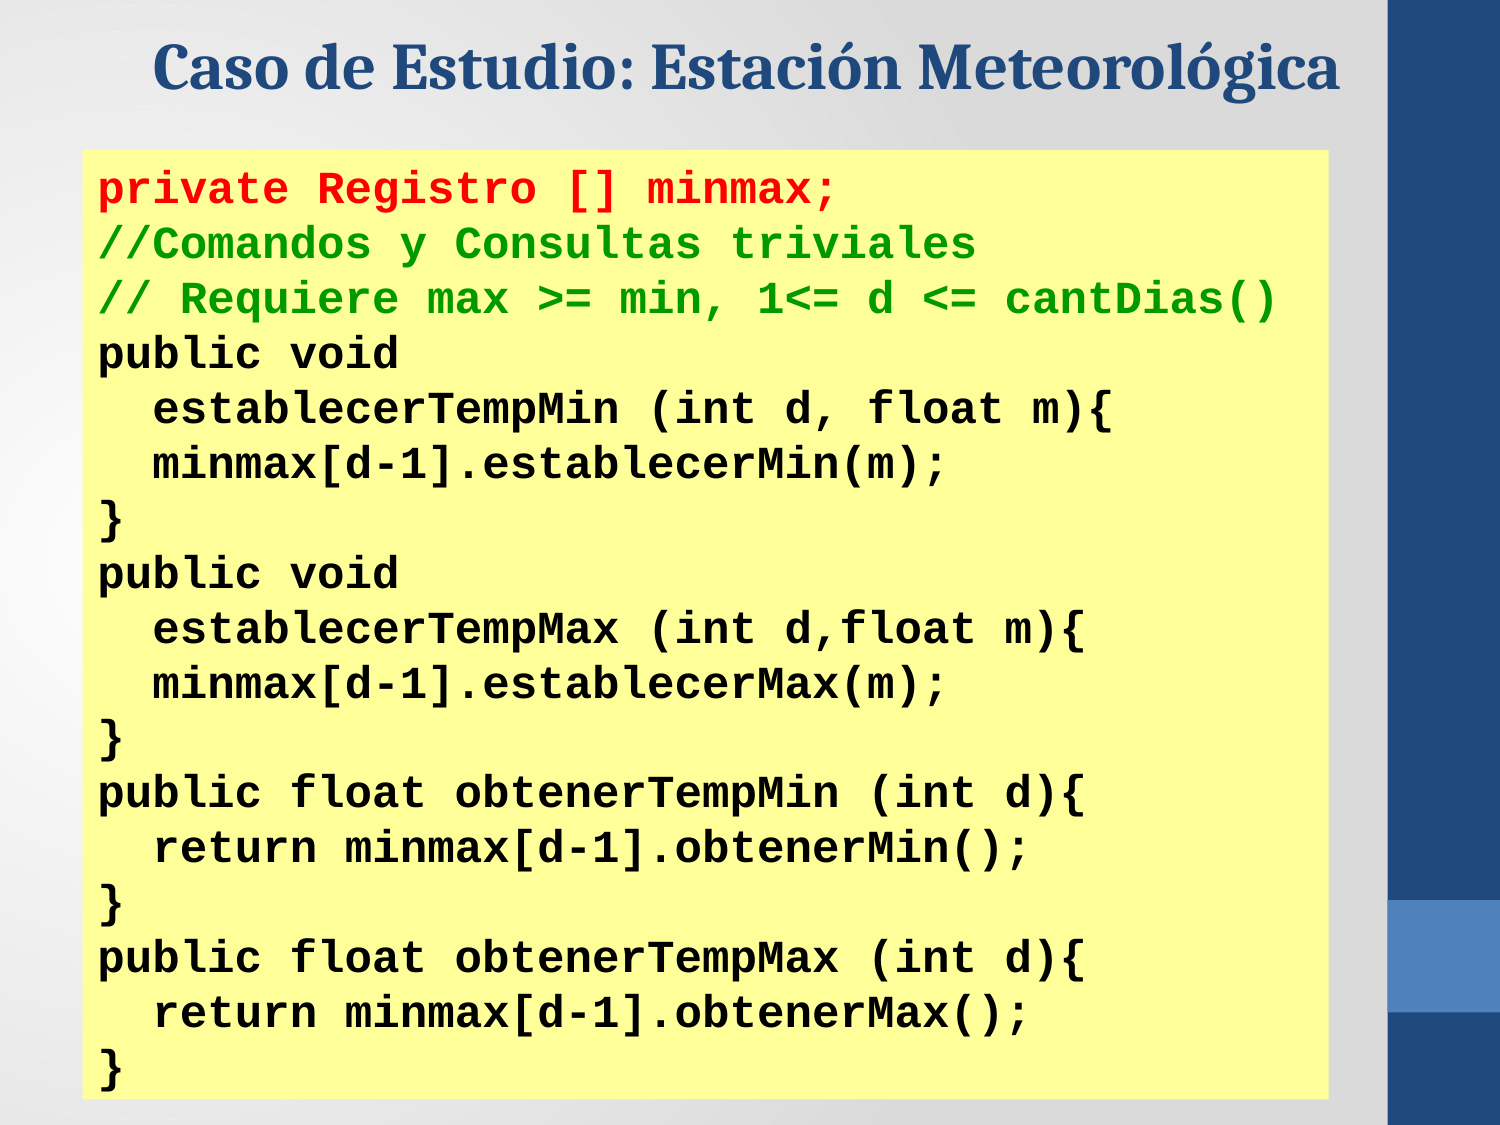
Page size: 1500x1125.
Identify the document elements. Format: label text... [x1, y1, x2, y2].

text_box Caso de Estudio: Estación Meteorológica [74, 13, 1422, 113]
text_box private Registro [] minmax; //Comandos y Consultas triviales // Requiere max >= min, 1<= d <= cantDias() public void establecerTempMin (int d, float m){ minmax[d-1].establecerMin(m); } public void establecerTempMax (int d,float m){ minmax[d-1].establecerMax(m); } public float obtenerTempMin (int d){ return minmax[d-1].obtenerMin(); } public float obtenerTempMax (int d){ return minmax[d-1].obtenerMax(); } [82, 149, 1329, 1100]
